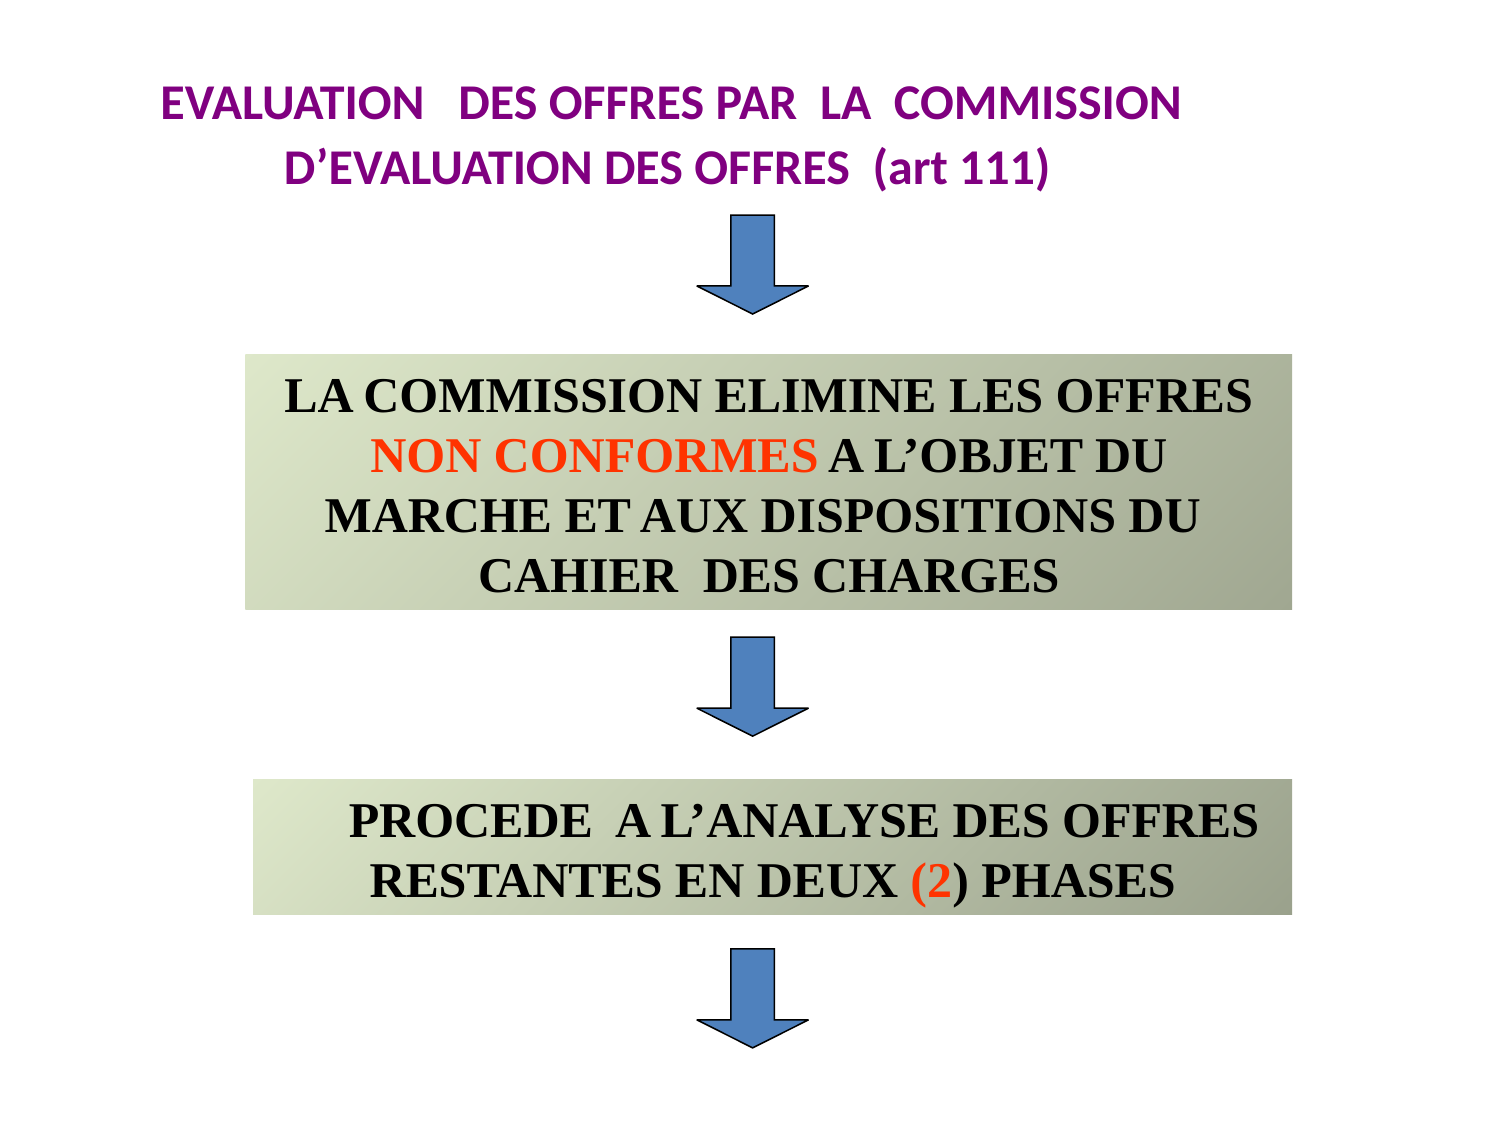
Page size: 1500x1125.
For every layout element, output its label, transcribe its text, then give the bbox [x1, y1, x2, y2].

text_box [696, 215, 809, 314]
text_box EVALUATION DES OFFRES PAR LA COMMISSION D’EVALUATION DES OFFRES (art 111) [134, 62, 1450, 262]
text_box PROCEDE A L’ANALYSE DES OFFRES RESTANTES EN DEUX (2) PHASES [253, 779, 1293, 915]
text_box LA COMMISSION ELIMINE LES OFFRES NON CONFORMES A L’OBJET DU MARCHE ET AUX DISPOSITIONS DU CAHIER DES CHARGES [245, 354, 1293, 610]
text_box [696, 637, 809, 737]
text_box [696, 948, 809, 1048]
